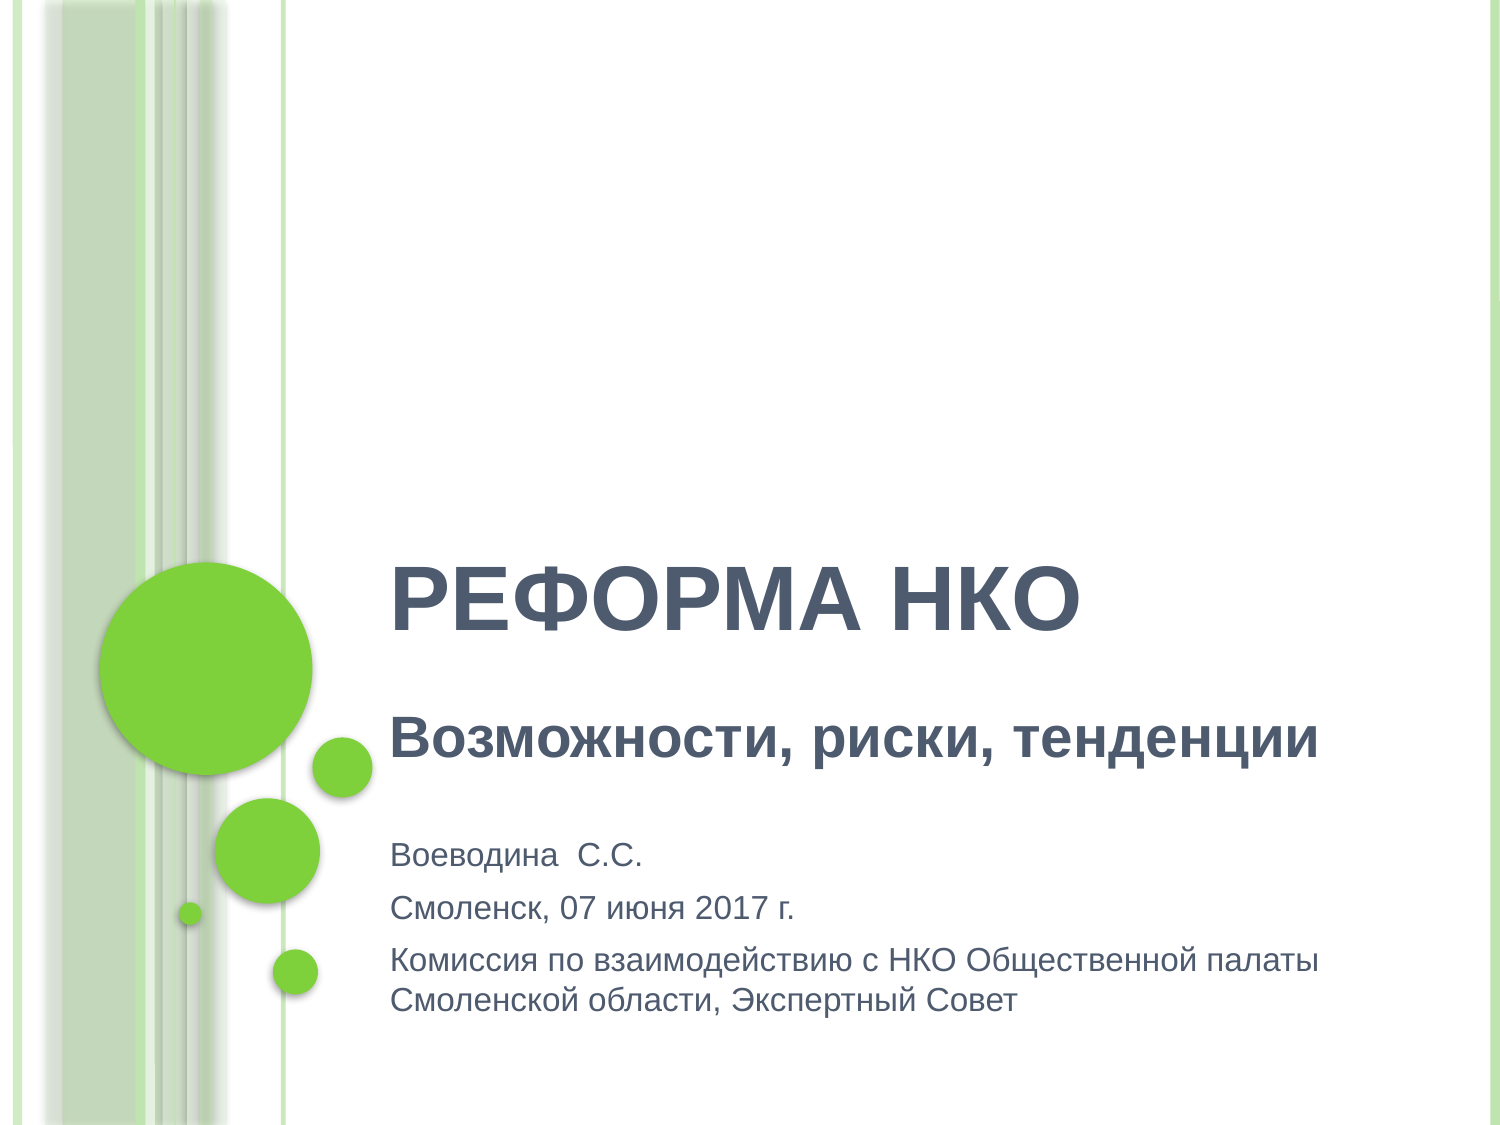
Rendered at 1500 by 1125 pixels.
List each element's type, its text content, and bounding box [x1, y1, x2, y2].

title РЕФОРМА НКО [375, 304, 1388, 657]
subtitle Возможности, риски, тенденции Воеводина С.С. Смоленск, 07 июня 2017 г. Комиссия по взаимодействию с НКО Общественной палаты Смоленской области, Экспертный Совет [375, 691, 1388, 1046]
